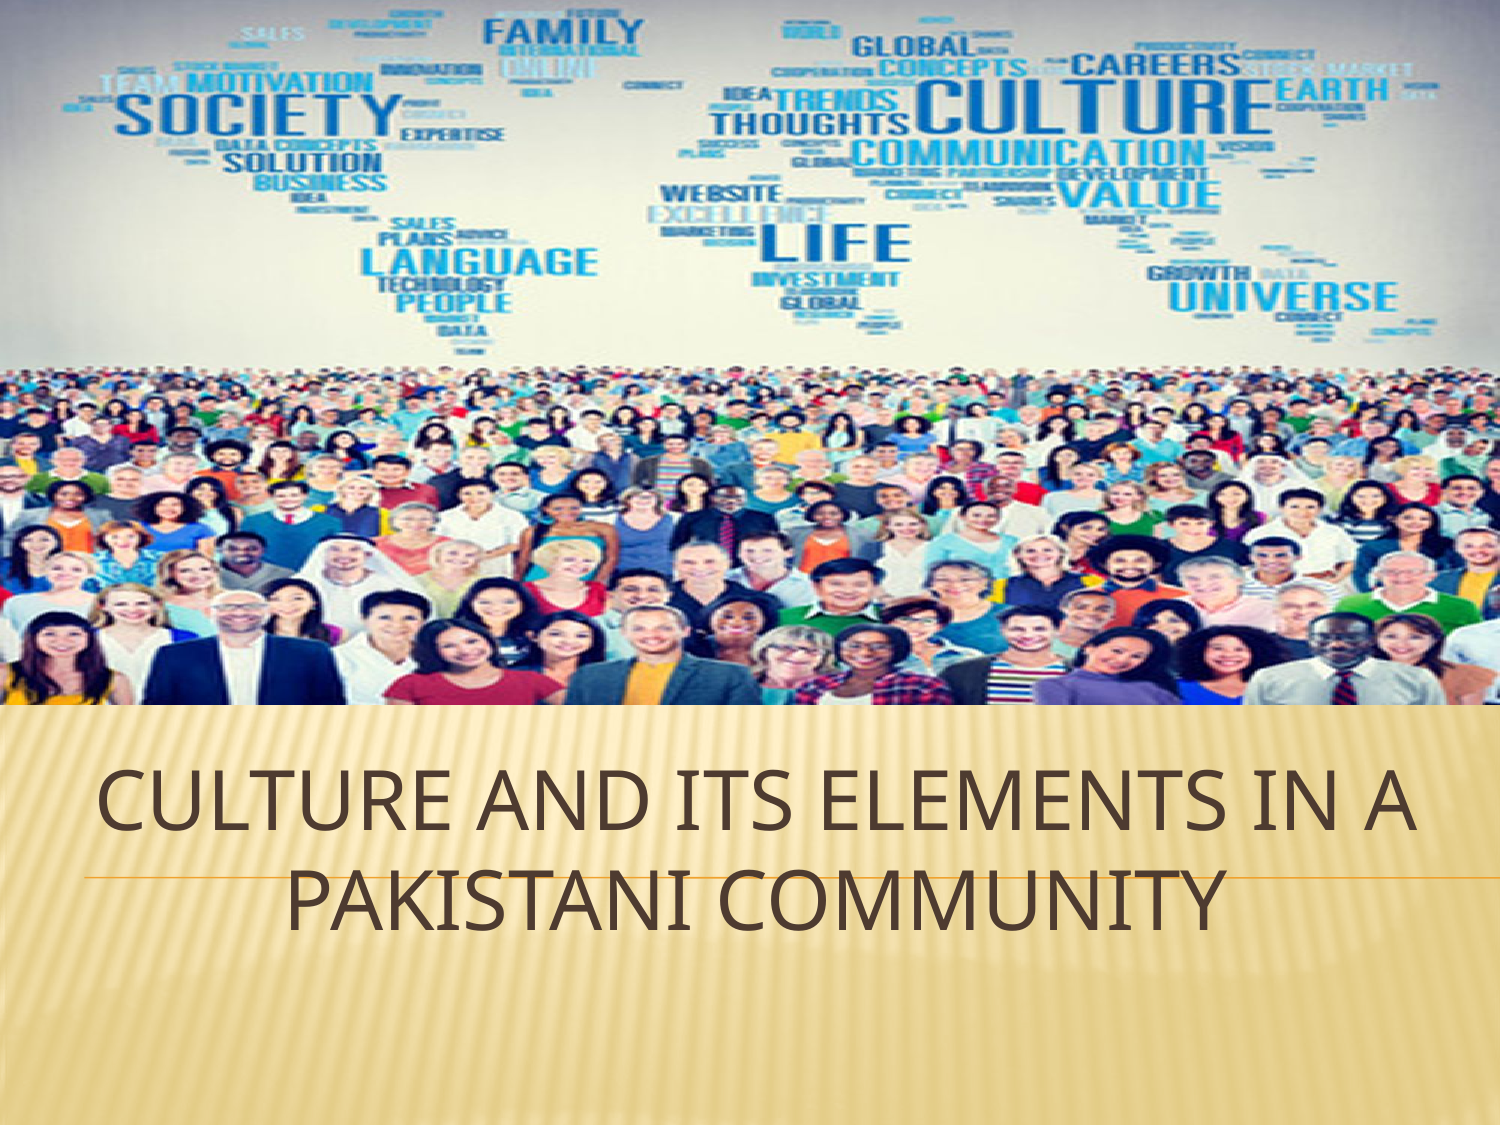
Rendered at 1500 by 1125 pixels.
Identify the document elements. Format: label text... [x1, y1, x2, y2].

picture [0, 0, 1500, 705]
title Culture and its elements in a PAKISTANI Community [62, 739, 1450, 1047]
